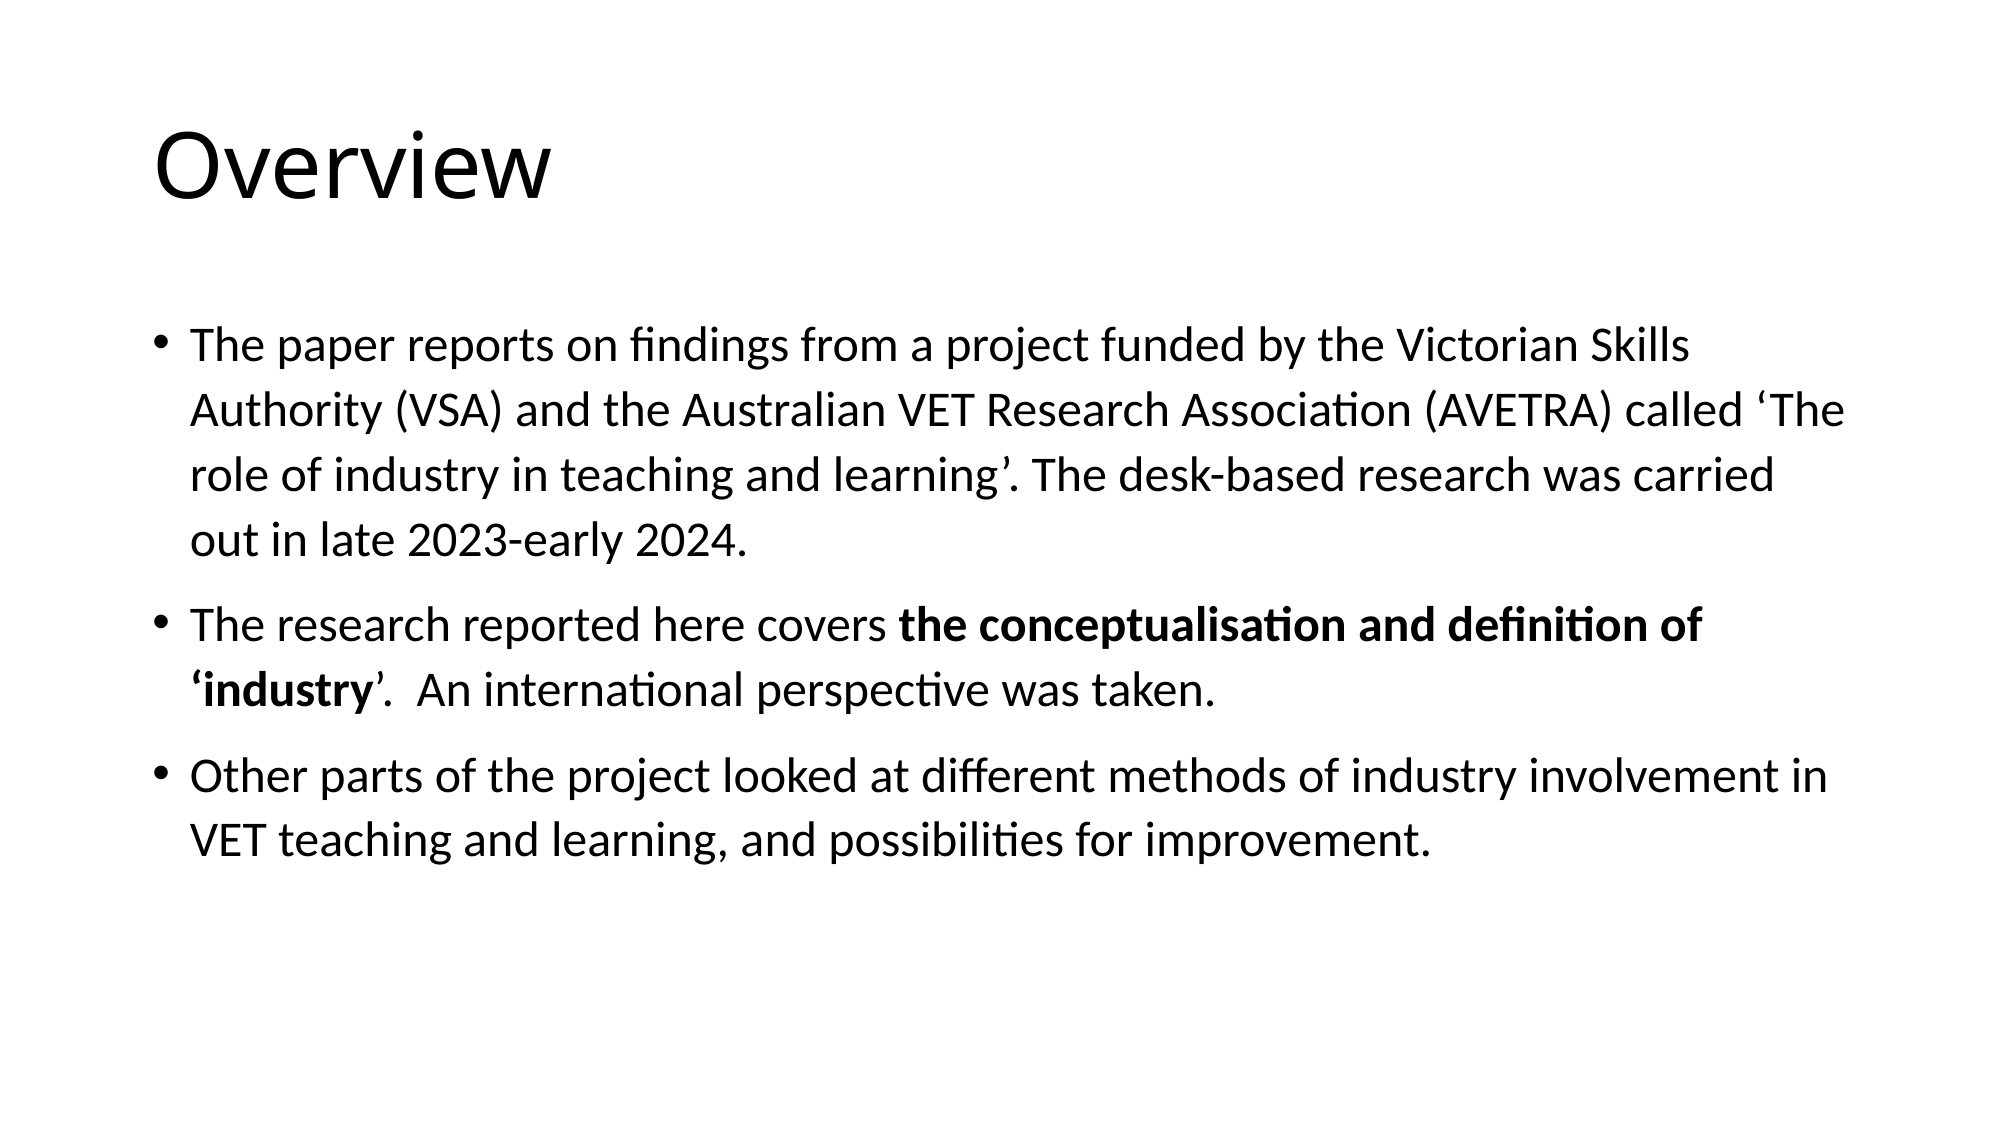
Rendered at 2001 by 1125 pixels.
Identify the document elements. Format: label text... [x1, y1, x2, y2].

list The paper reports on findings from a project funded by the Victorian Skills Authority (VSA) and the Australian VET Research Association (AVETRA) called ‘The role of industry in teaching and learning’. The desk-based research was carried out in late 2023-early 2024. The research reported here covers the conceptualisation and definition of ‘industry’. An international perspective was taken. Other parts of the project looked at different methods of industry involvement in VET teaching and learning, and possibilities for improvement. [137, 299, 1863, 1014]
title Overview [137, 59, 1863, 278]
